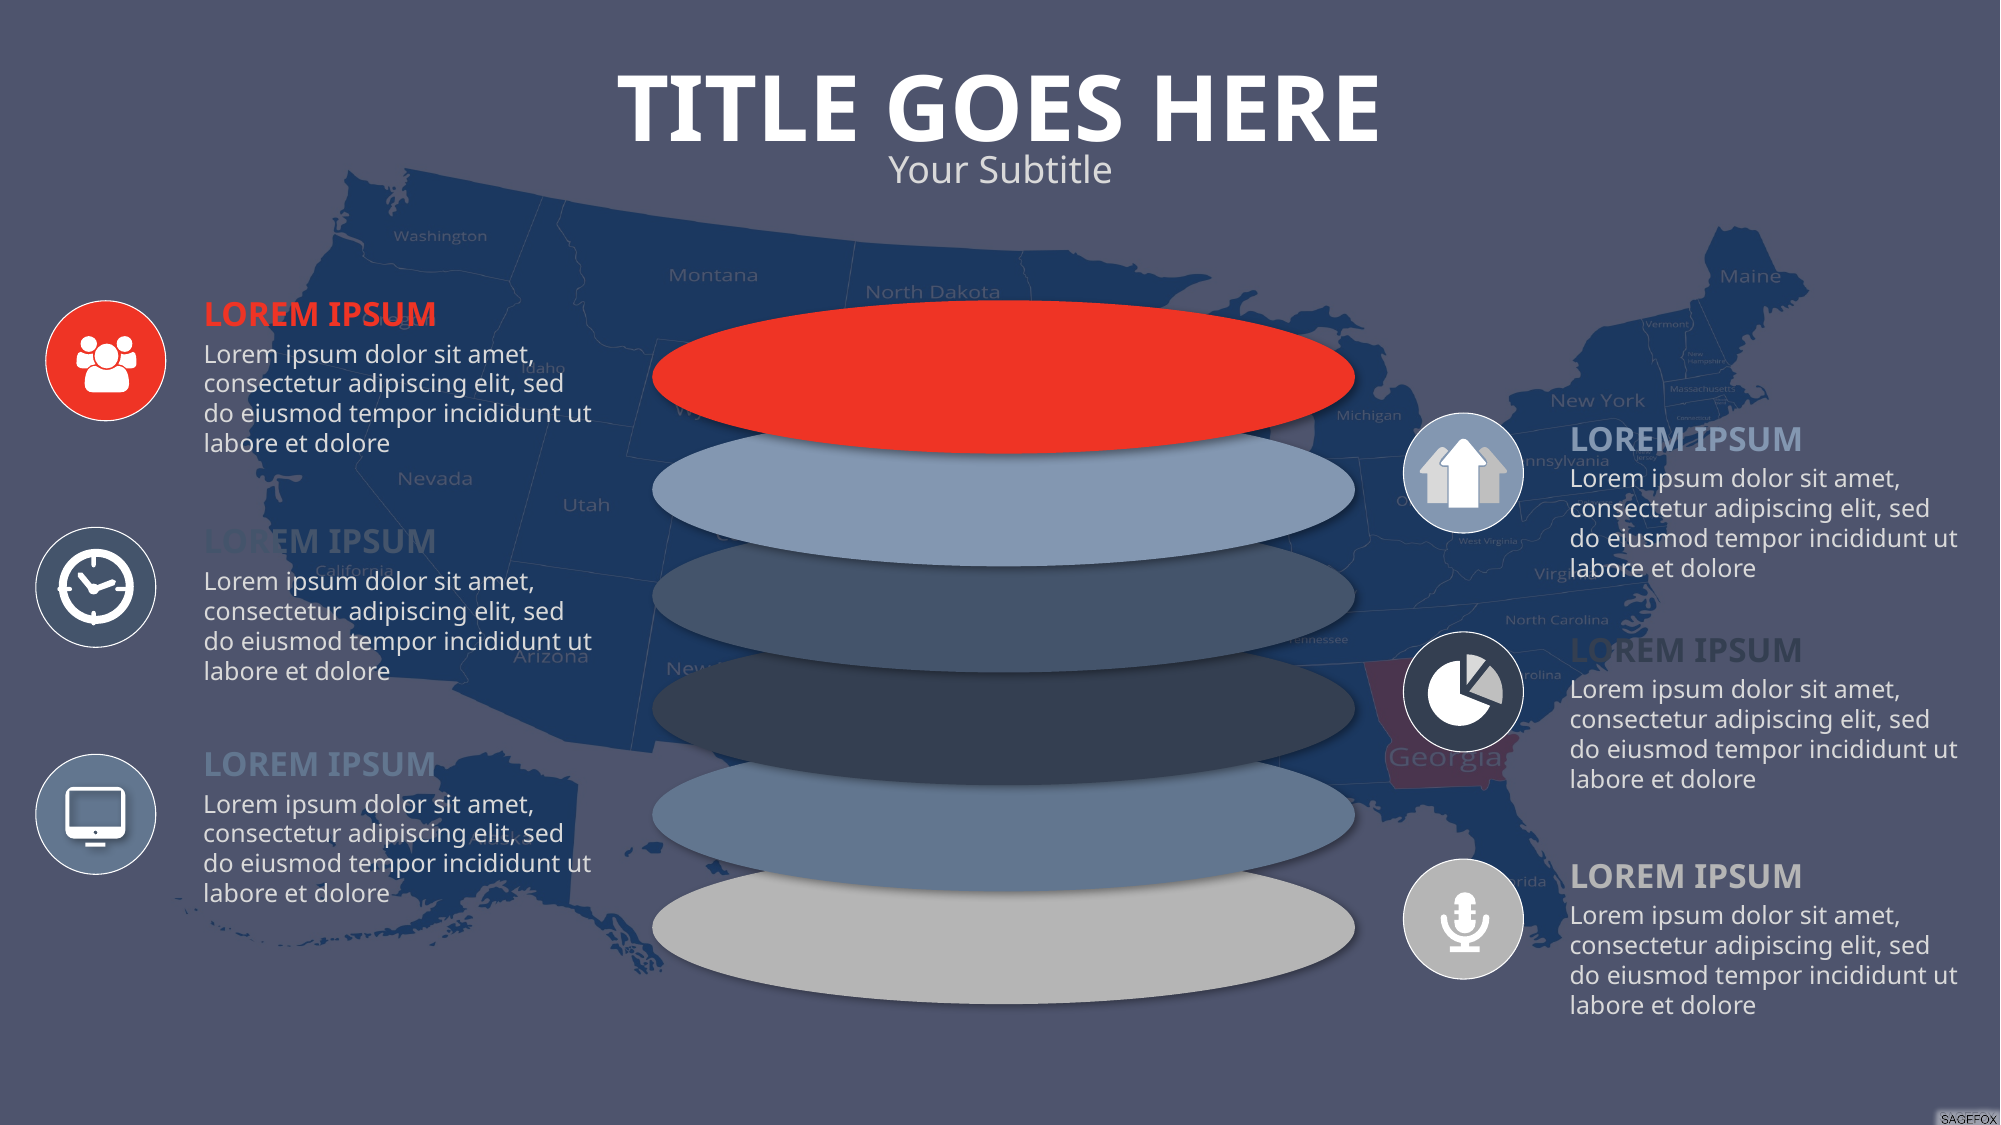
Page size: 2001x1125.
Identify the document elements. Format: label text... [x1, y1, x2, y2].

text_box [65, 786, 126, 839]
picture [1938, 1114, 1999, 1125]
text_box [1440, 892, 1490, 953]
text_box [548, 42, 1452, 199]
text_box [651, 547, 1357, 674]
text_box [651, 766, 1357, 893]
text_box LOREM IPSUM Lorem ipsum dolor sit amet, consectetur adipiscing elit, sed do eiusmod tempor incididunt ut labore et dolore [193, 288, 611, 463]
text_box LOREM IPSUM Lorem ipsum dolor sit amet, consectetur adipiscing elit, sed do eiusmod tempor incididunt ut labore et dolore [193, 738, 610, 913]
text_box LOREM IPSUM Lorem ipsum dolor sit amet, consectetur adipiscing elit, sed do eiusmod tempor incididunt ut labore et dolore [1559, 412, 1977, 588]
text_box LOREM IPSUM Lorem ipsum dolor sit amet, consectetur adipiscing elit, sed do eiusmod tempor incididunt ut labore et dolore [193, 515, 611, 691]
text_box [1402, 411, 1525, 535]
text_box [1402, 858, 1525, 981]
text_box [651, 875, 1357, 1006]
text_box LOREM IPSUM Lorem ipsum dolor sit amet, consectetur adipiscing elit, sed do eiusmod tempor incididunt ut labore et dolore [1559, 849, 1977, 1025]
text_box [1427, 654, 1503, 726]
text_box [34, 753, 157, 876]
text_box LOREM IPSUM Lorem ipsum dolor sit amet, consectetur adipiscing elit, sed do eiusmod tempor incididunt ut labore et dolore [1559, 623, 1977, 799]
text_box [1418, 438, 1509, 508]
text_box [1402, 630, 1525, 753]
text_box [34, 526, 157, 649]
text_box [57, 548, 134, 626]
text_box [85, 842, 106, 847]
text_box [651, 299, 1357, 455]
text_box [651, 438, 1357, 568]
text_box [651, 657, 1357, 787]
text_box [45, 300, 166, 421]
